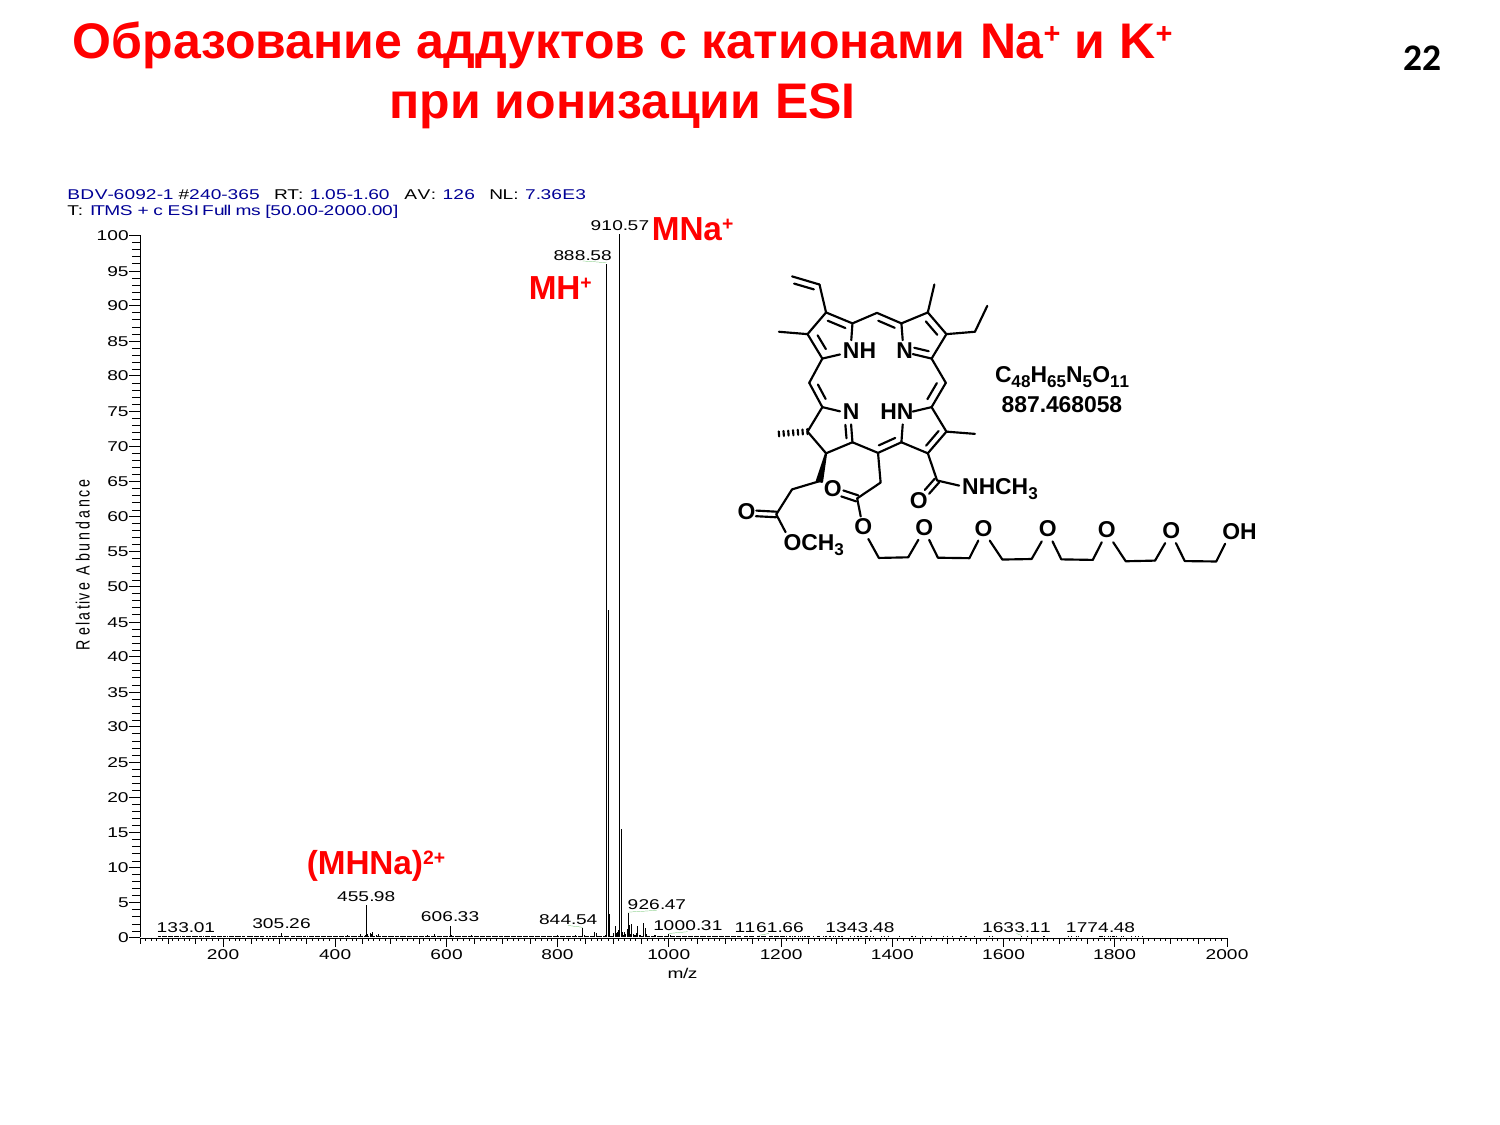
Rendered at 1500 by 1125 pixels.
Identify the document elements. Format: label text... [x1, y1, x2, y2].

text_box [736, 269, 1259, 563]
picture [64, 184, 1259, 988]
text_box Образование аддуктов с катионами Na+ и K+ при ионизации ESI [11, 0, 1235, 136]
text_box 22 [1388, 25, 1457, 86]
